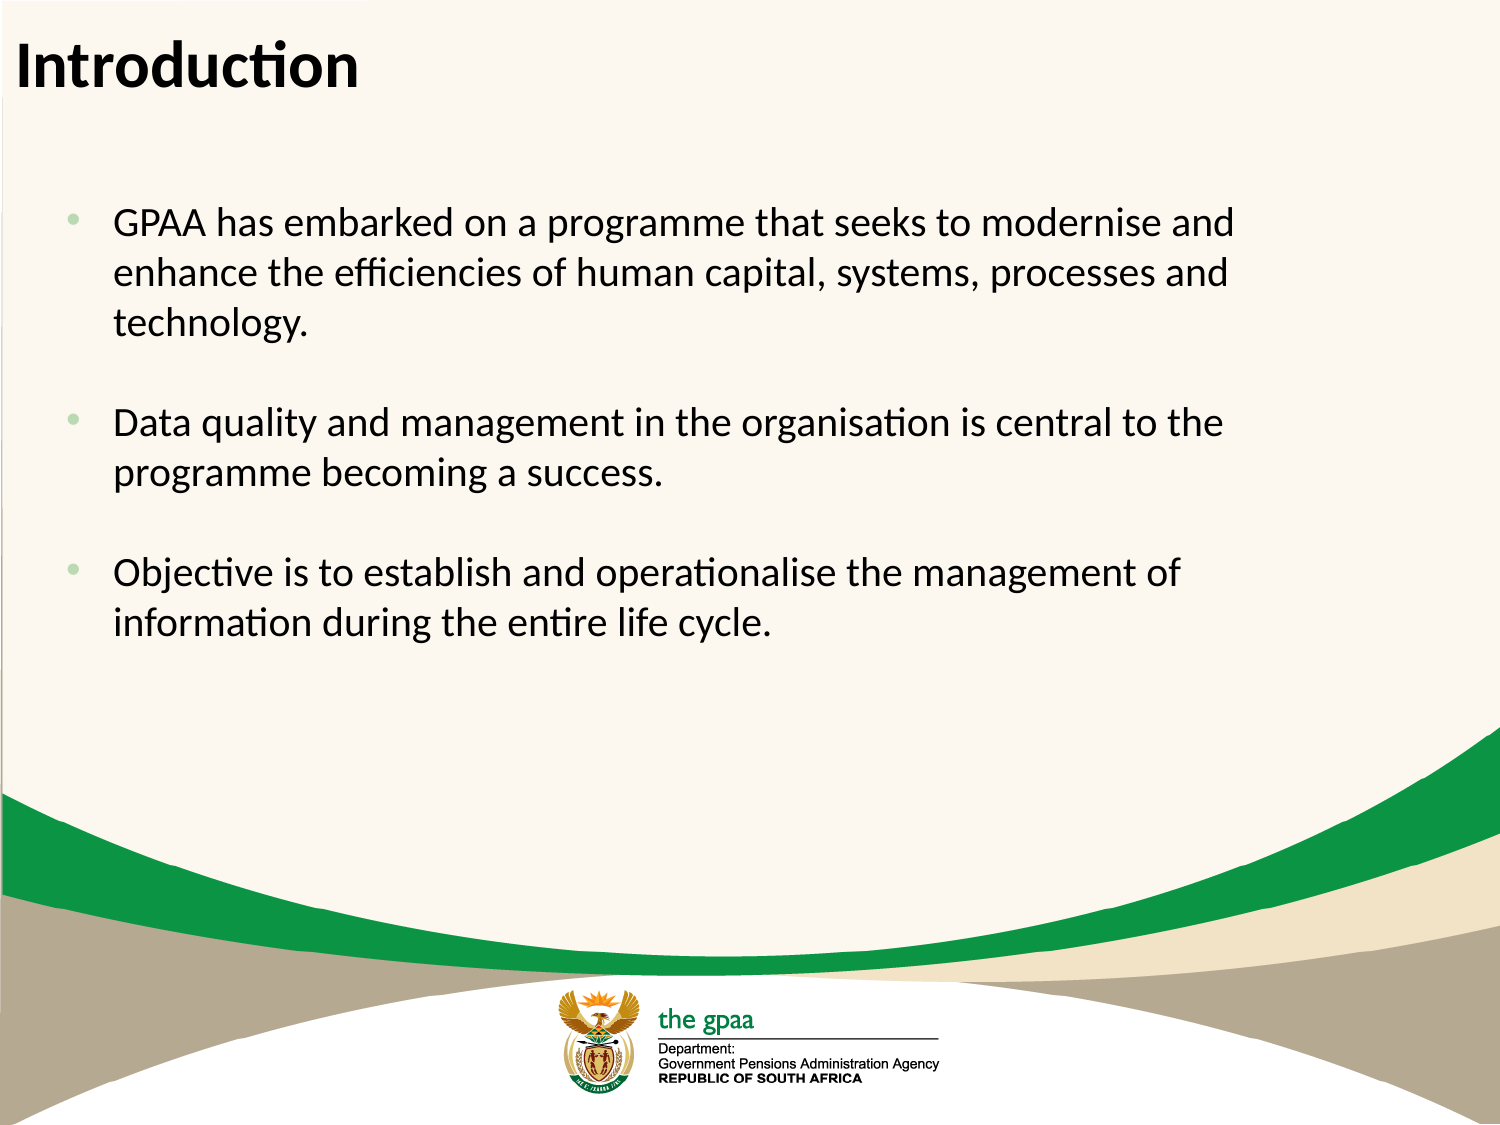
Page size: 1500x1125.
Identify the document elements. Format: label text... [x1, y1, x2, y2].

title Introduction [0, 0, 1320, 123]
picture [0, 0, 1500, 1125]
list GPAA has embarked on a programme that seeks to modernise and enhance the efficiencies of human capital, systems, processes and technology. Data quality and management in the organisation is central to the programme becoming a success. Objective is to establish and operationalise the management of information during the entire life cycle. [50, 186, 1402, 930]
